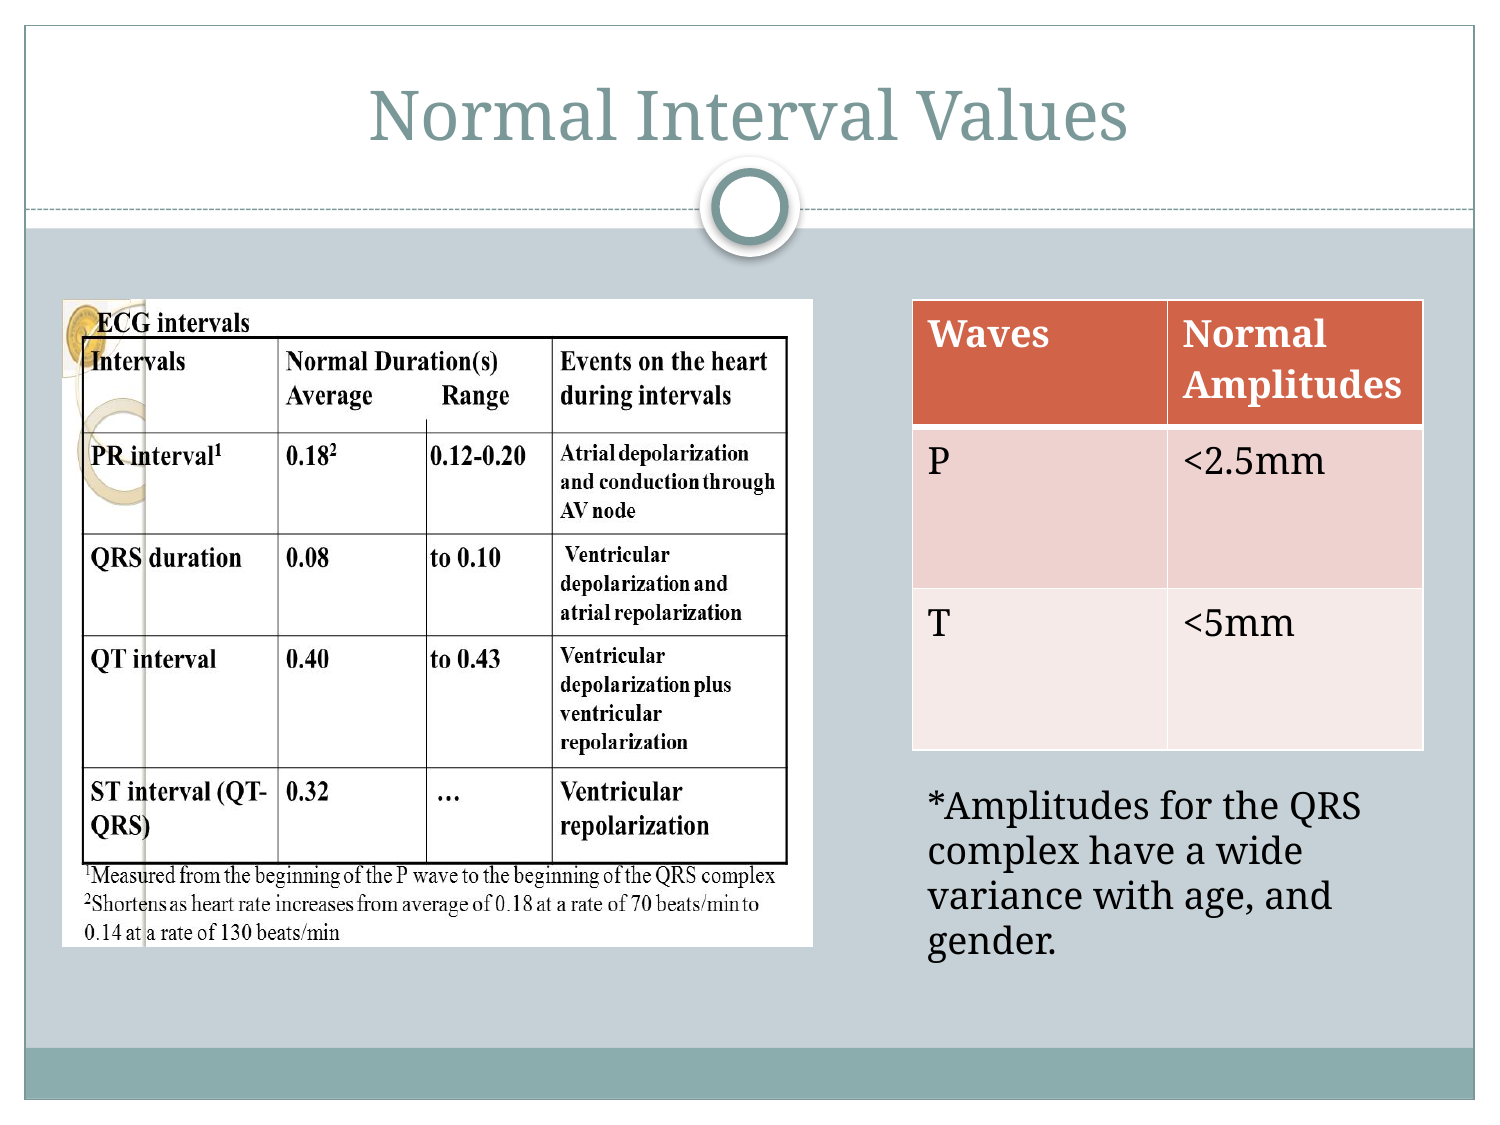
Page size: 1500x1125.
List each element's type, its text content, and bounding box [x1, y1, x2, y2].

table_cell T [913, 589, 1167, 749]
table_cell P [913, 430, 1167, 588]
text_box *Amplitudes for the QRS complex have a wide variance with age, and gender. [912, 774, 1413, 970]
table_header Waves [913, 301, 1167, 424]
title Normal Interval Values [49, 37, 1450, 162]
picture [62, 299, 813, 948]
table_cell <2.5mm [1168, 430, 1422, 588]
table_header Normal Amplitudes [1168, 301, 1422, 424]
table_cell <5mm [1168, 589, 1422, 749]
